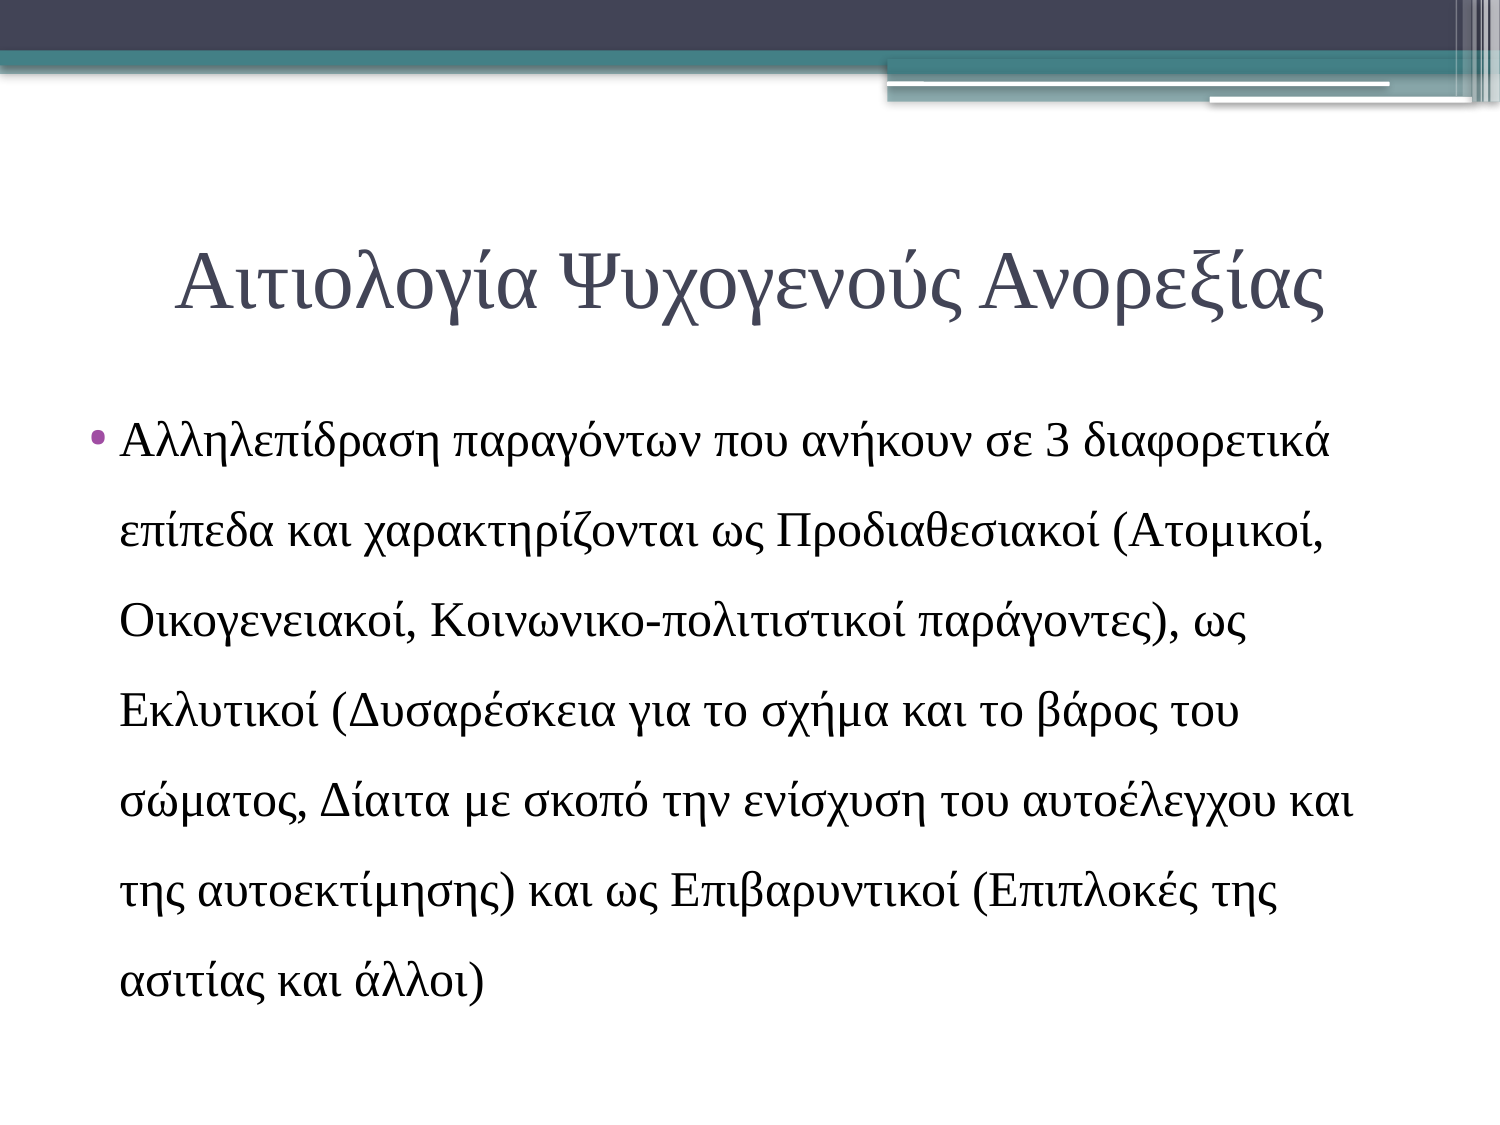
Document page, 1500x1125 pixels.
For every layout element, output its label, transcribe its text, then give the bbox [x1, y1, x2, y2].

list Αλληλεπίδραση παραγόντων που ανήκουν σε 3 διαφορετικά επίπεδα και χαρακτηρίζονται ως Προδιαθεσιακοί (Ατομικοί, Οικογενειακοί, Κοινωνικο-πολιτιστικοί παράγοντες), ως Εκλυτικοί (Δυσαρέσκεια για το σχήμα και το βάρος του σώματος, Δίαιτα με σκοπό την ενίσχυση του αυτοέλεγχου και της αυτοεκτίμησης) και ως Επιβαρυντικοί (Επιπλοκές της ασιτίας και άλλοι) [75, 368, 1425, 1079]
title Αιτιολογία Ψυχογενούς Ανορεξίας [75, 187, 1425, 363]
